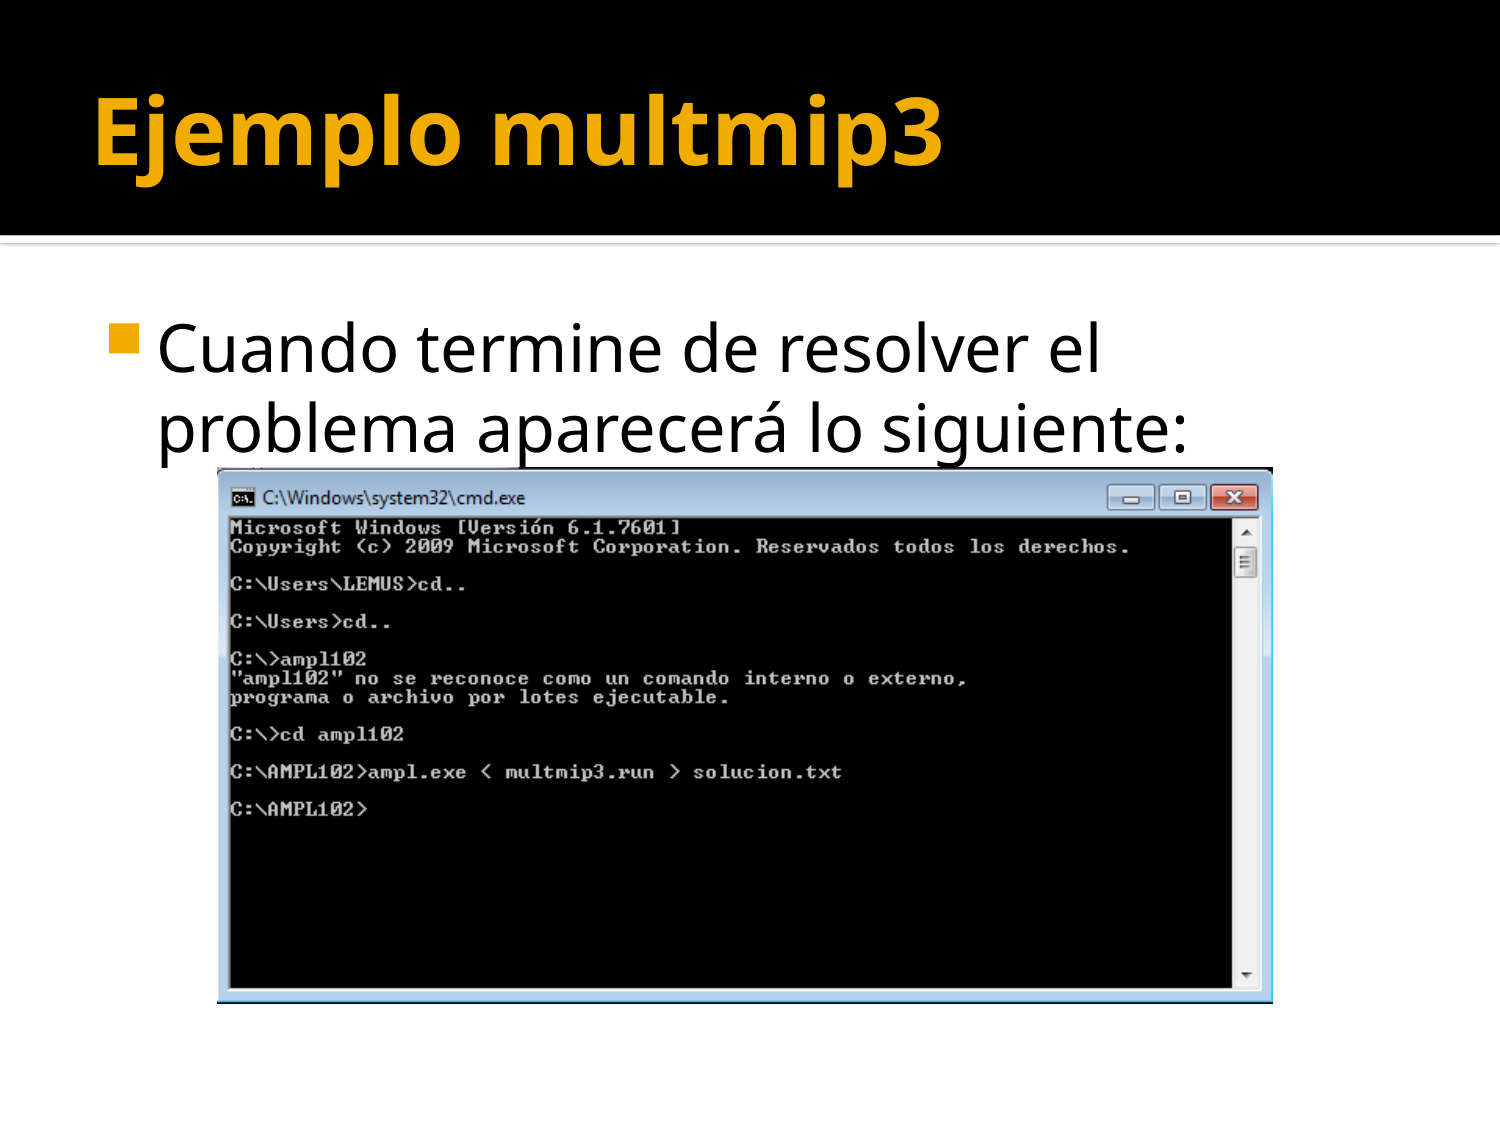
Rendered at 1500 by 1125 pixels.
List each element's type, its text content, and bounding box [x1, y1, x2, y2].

picture [217, 467, 1273, 1004]
list Cuando termine de resolver el problema aparecerá lo siguiente: [75, 291, 1425, 1050]
title Ejemplo multmip3 [75, 25, 1425, 231]
